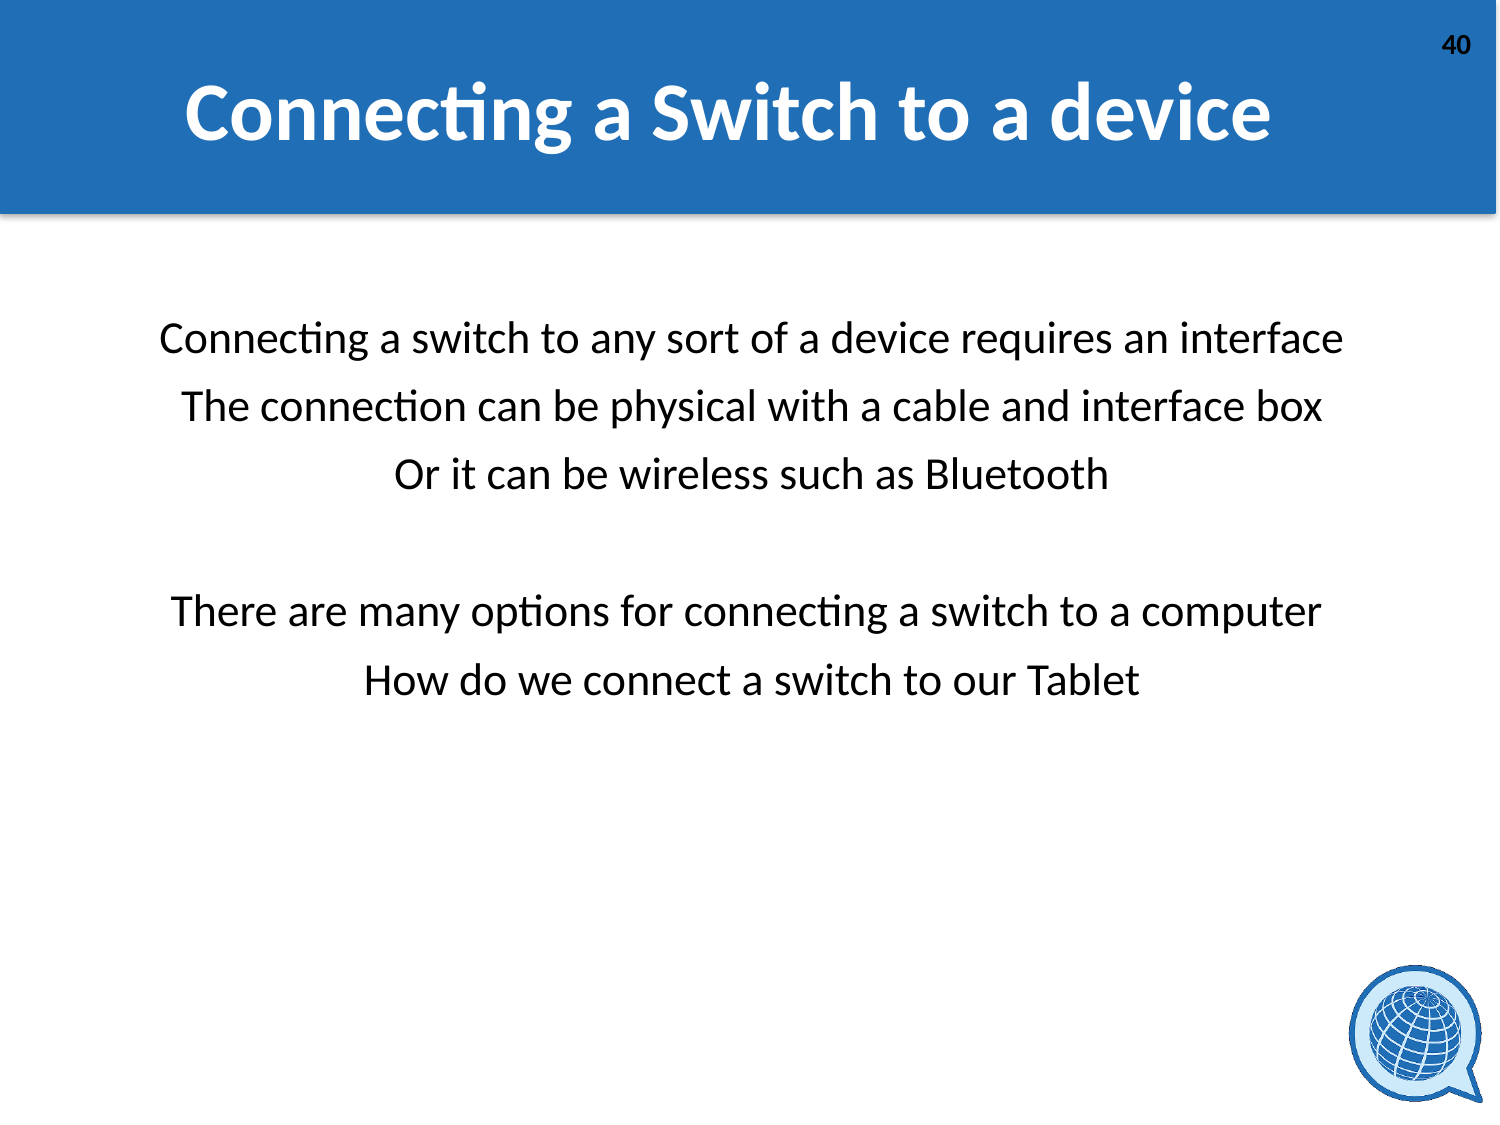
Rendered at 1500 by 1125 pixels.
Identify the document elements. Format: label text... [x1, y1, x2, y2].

list Connecting a switch to any sort of a device requires an interface The connection can be physical with a cable and interface box Or it can be wireless such as Bluetooth There are many options for connecting a switch to a computer How do we connect a switch to our Tablet [75, 299, 1425, 957]
picture [1336, 956, 1495, 1116]
title Connecting a Switch to a device [0, 0, 1487, 214]
